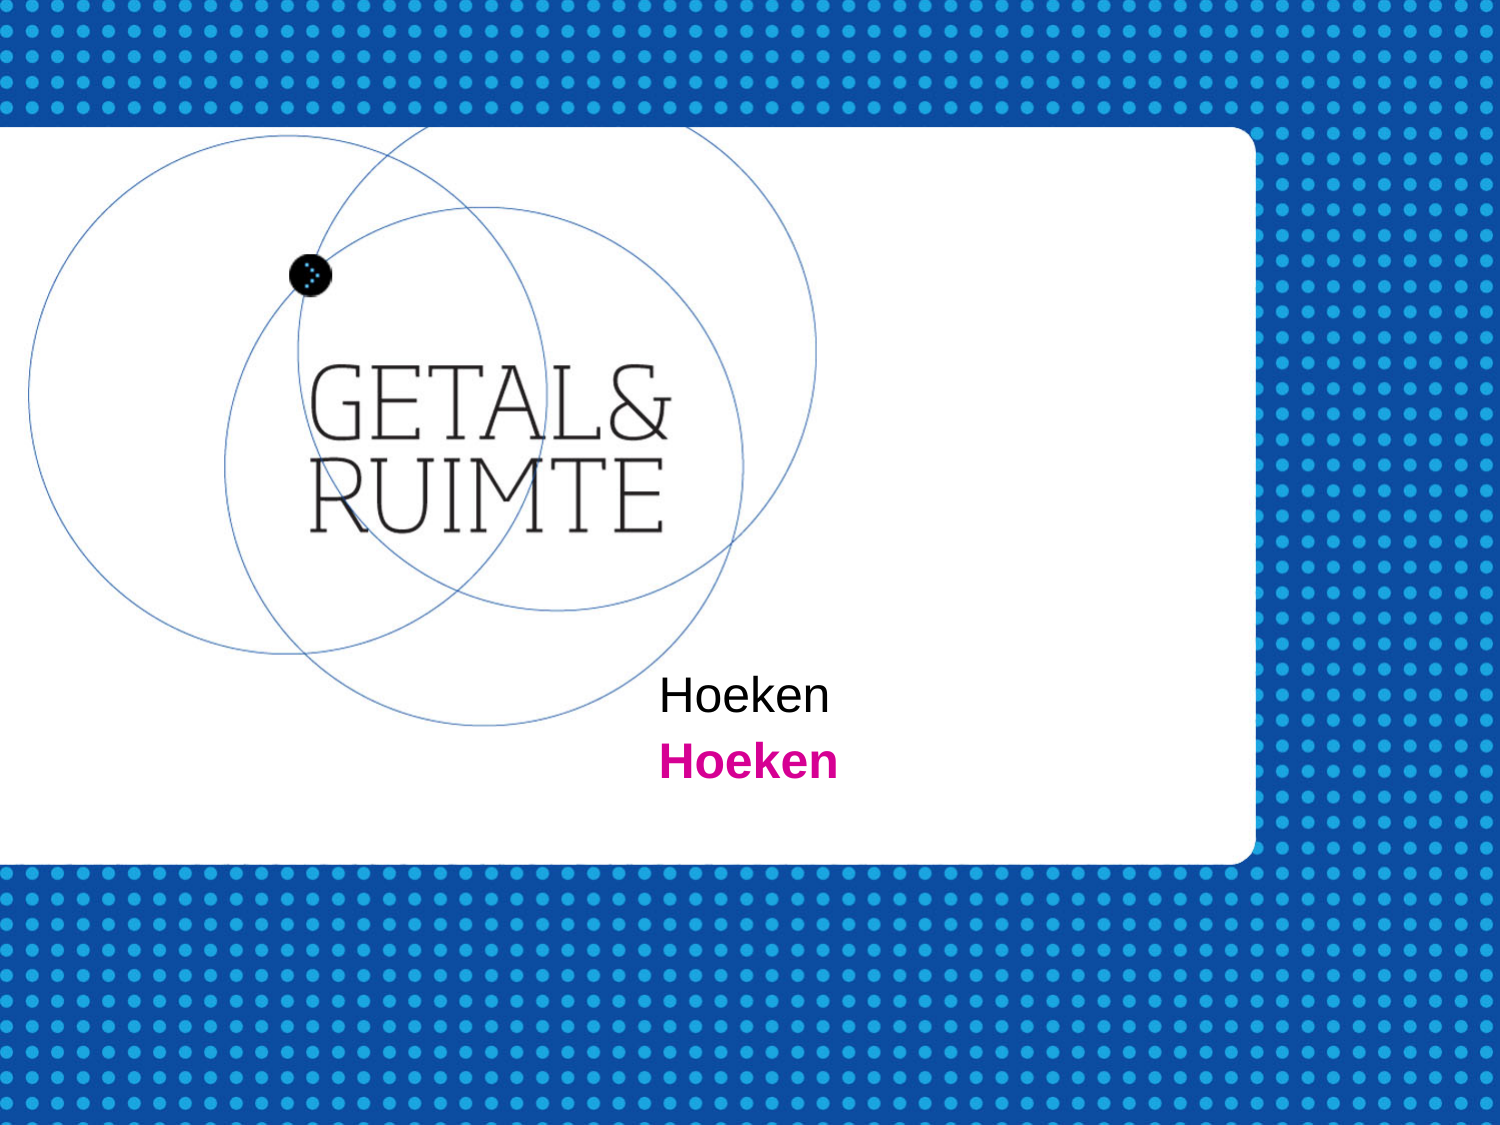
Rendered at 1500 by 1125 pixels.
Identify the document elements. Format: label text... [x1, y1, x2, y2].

picture [0, 0, 1500, 1125]
text_box Hoeken Hoeken [643, 648, 1223, 870]
